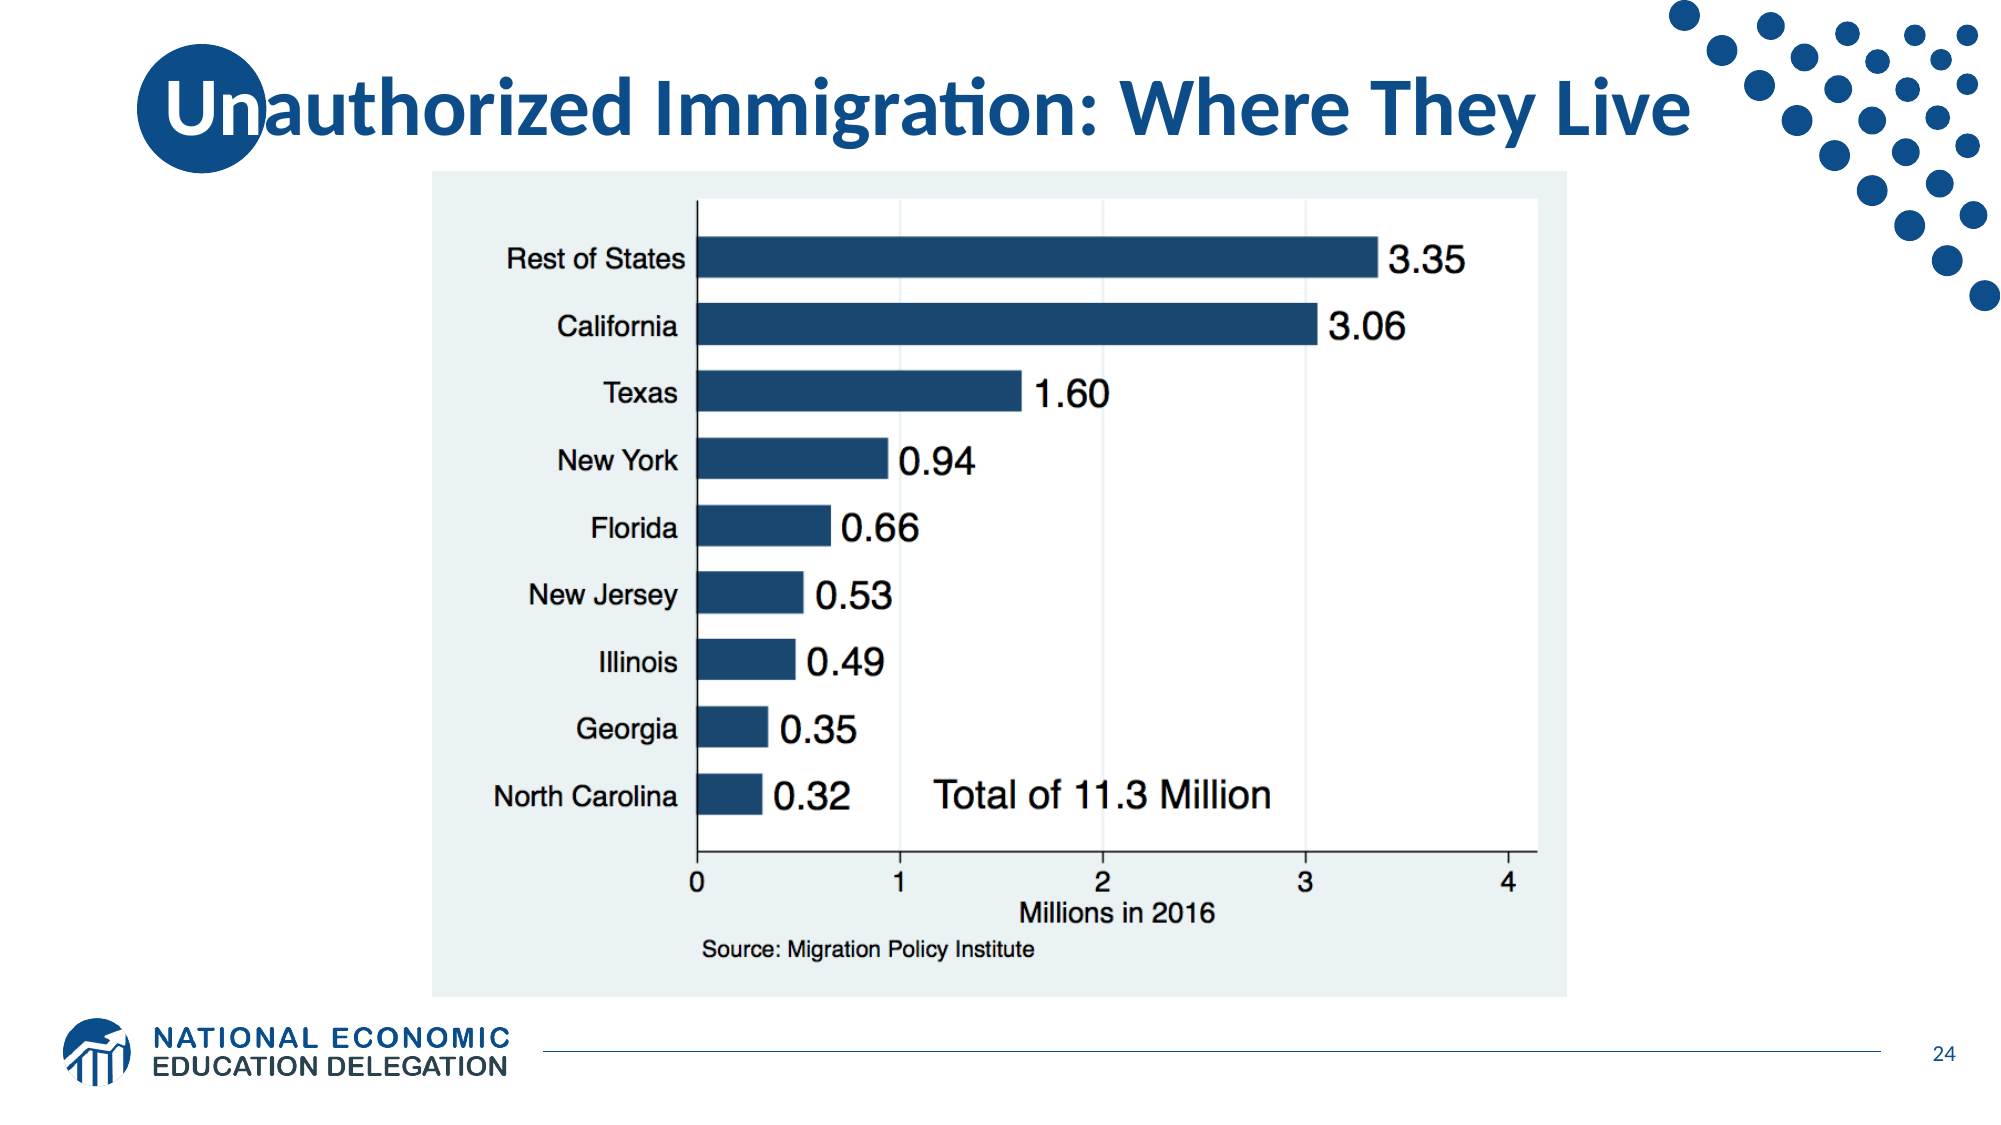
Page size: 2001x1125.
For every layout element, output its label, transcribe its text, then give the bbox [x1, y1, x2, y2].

title Unauthorized Immigration: Where They Live [149, 0, 1875, 218]
picture [55, 1013, 520, 1091]
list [432, 171, 1567, 997]
slide_number 24 [1521, 1022, 1972, 1082]
